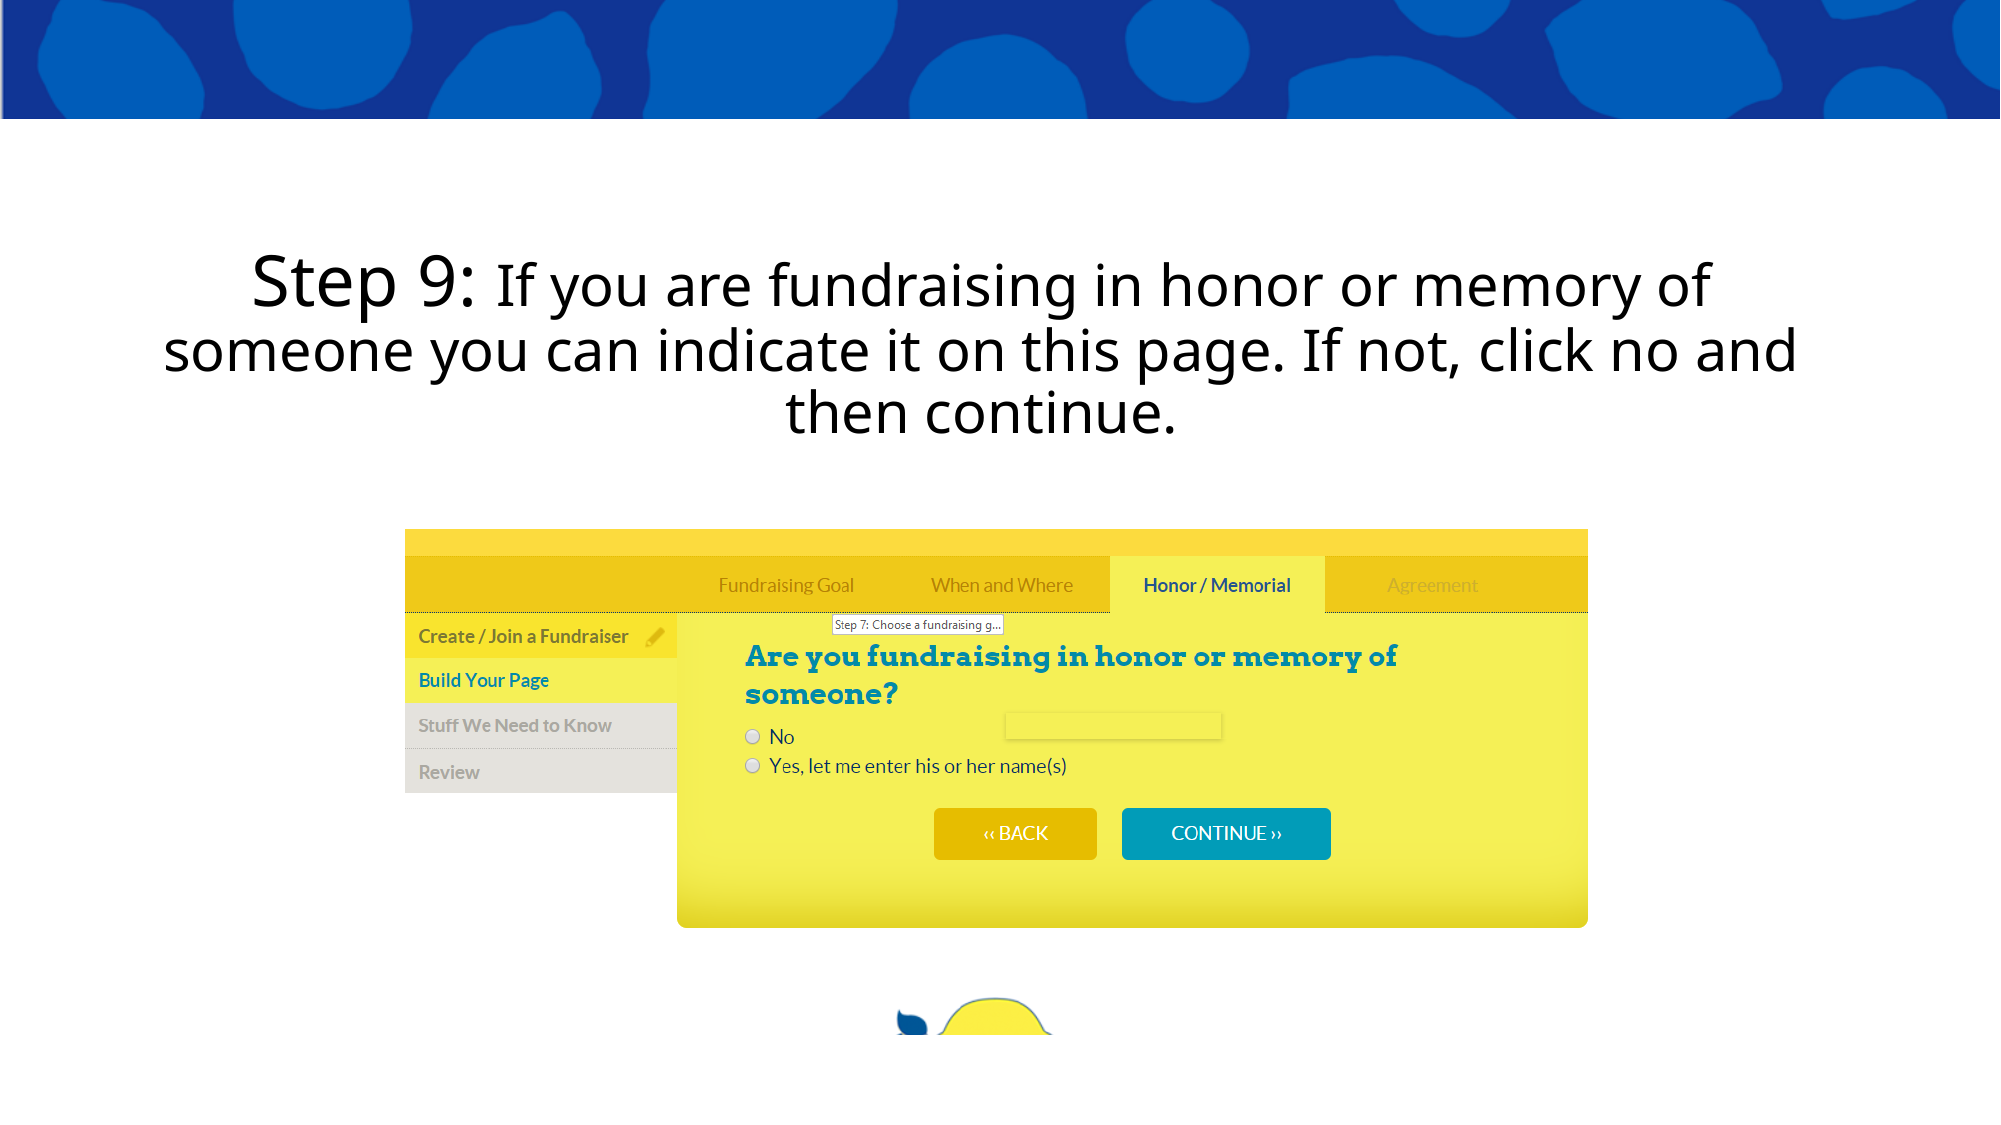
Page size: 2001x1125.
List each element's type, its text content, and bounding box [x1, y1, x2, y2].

picture [0, 0, 2000, 119]
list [184, 529, 1816, 1035]
title Step 9: If you are fundraising in honor or memory of someone you can indicate it on this page. If not, click no and then continue. [119, 236, 1845, 455]
